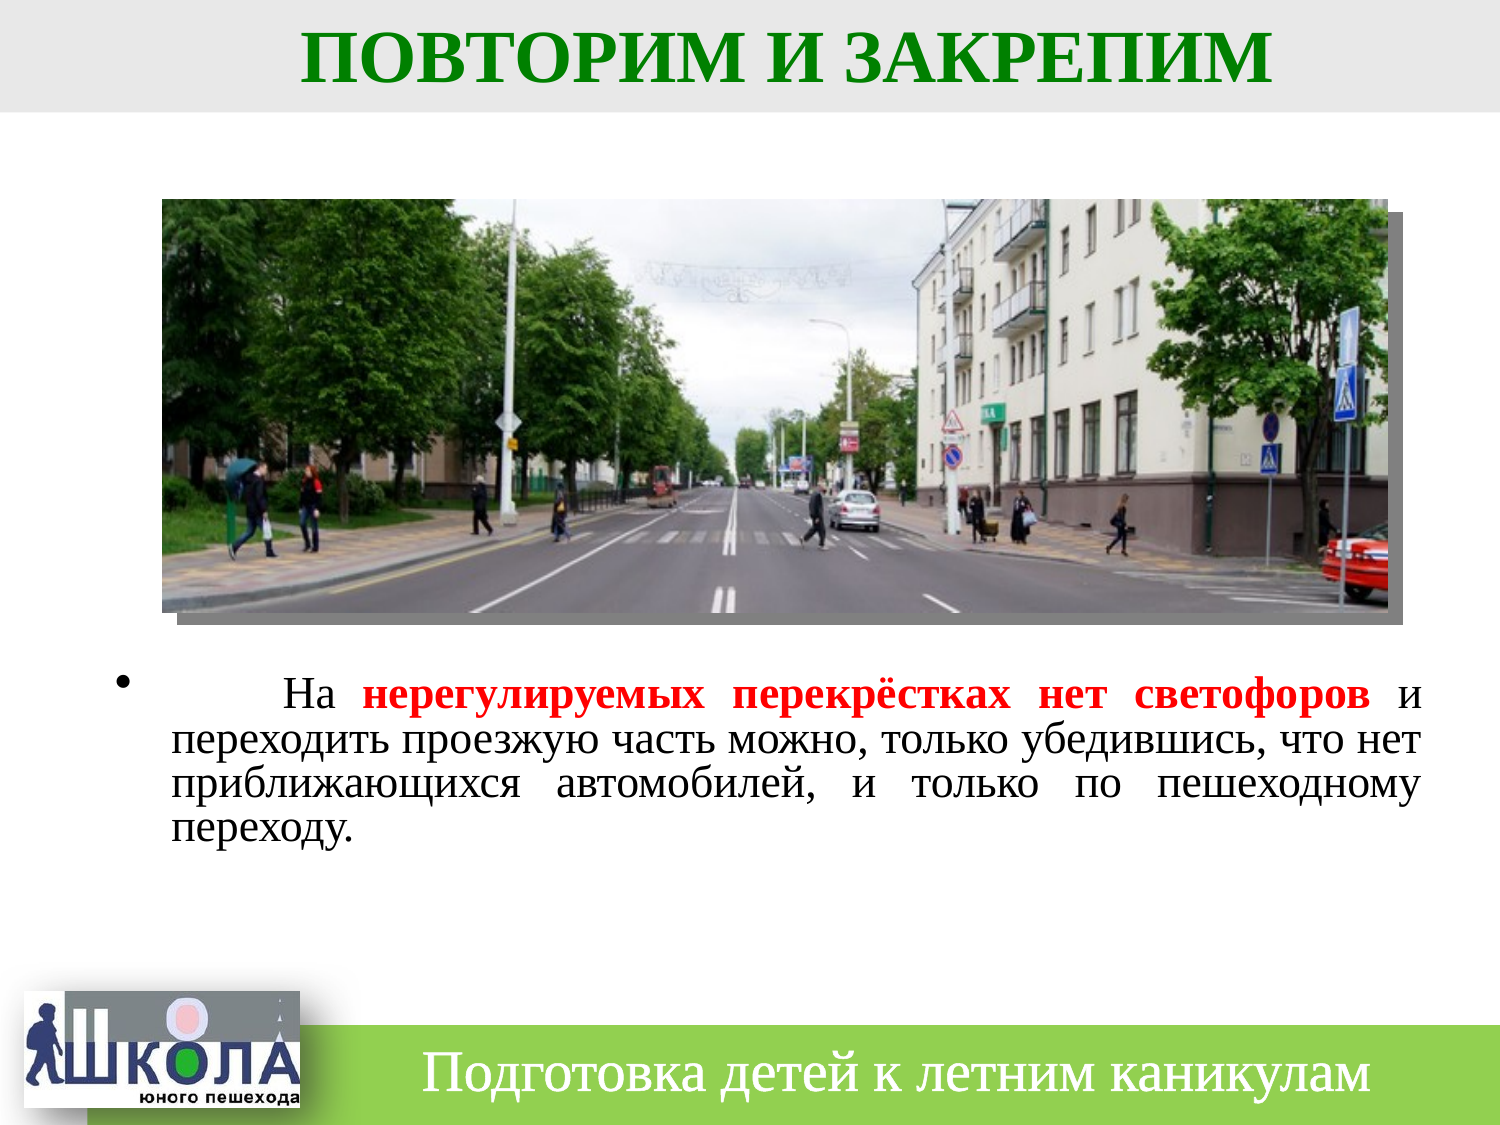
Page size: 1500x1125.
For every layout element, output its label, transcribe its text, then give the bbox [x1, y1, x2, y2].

title [74, 113, 1426, 233]
text_box ПОВТОРИМ И ЗАКРЕПИМ [0, 0, 1500, 113]
picture [162, 199, 1388, 613]
text_box Подготовка детей к летним каникулам [343, 1025, 1500, 1125]
list На нерегулируемых перекрёстках нет светофоров и переходить проезжую часть можно, только убедившись, что нет приближающихся автомобилей, и только по пешеходному переходу. [99, 662, 1438, 963]
picture [24, 991, 301, 1109]
